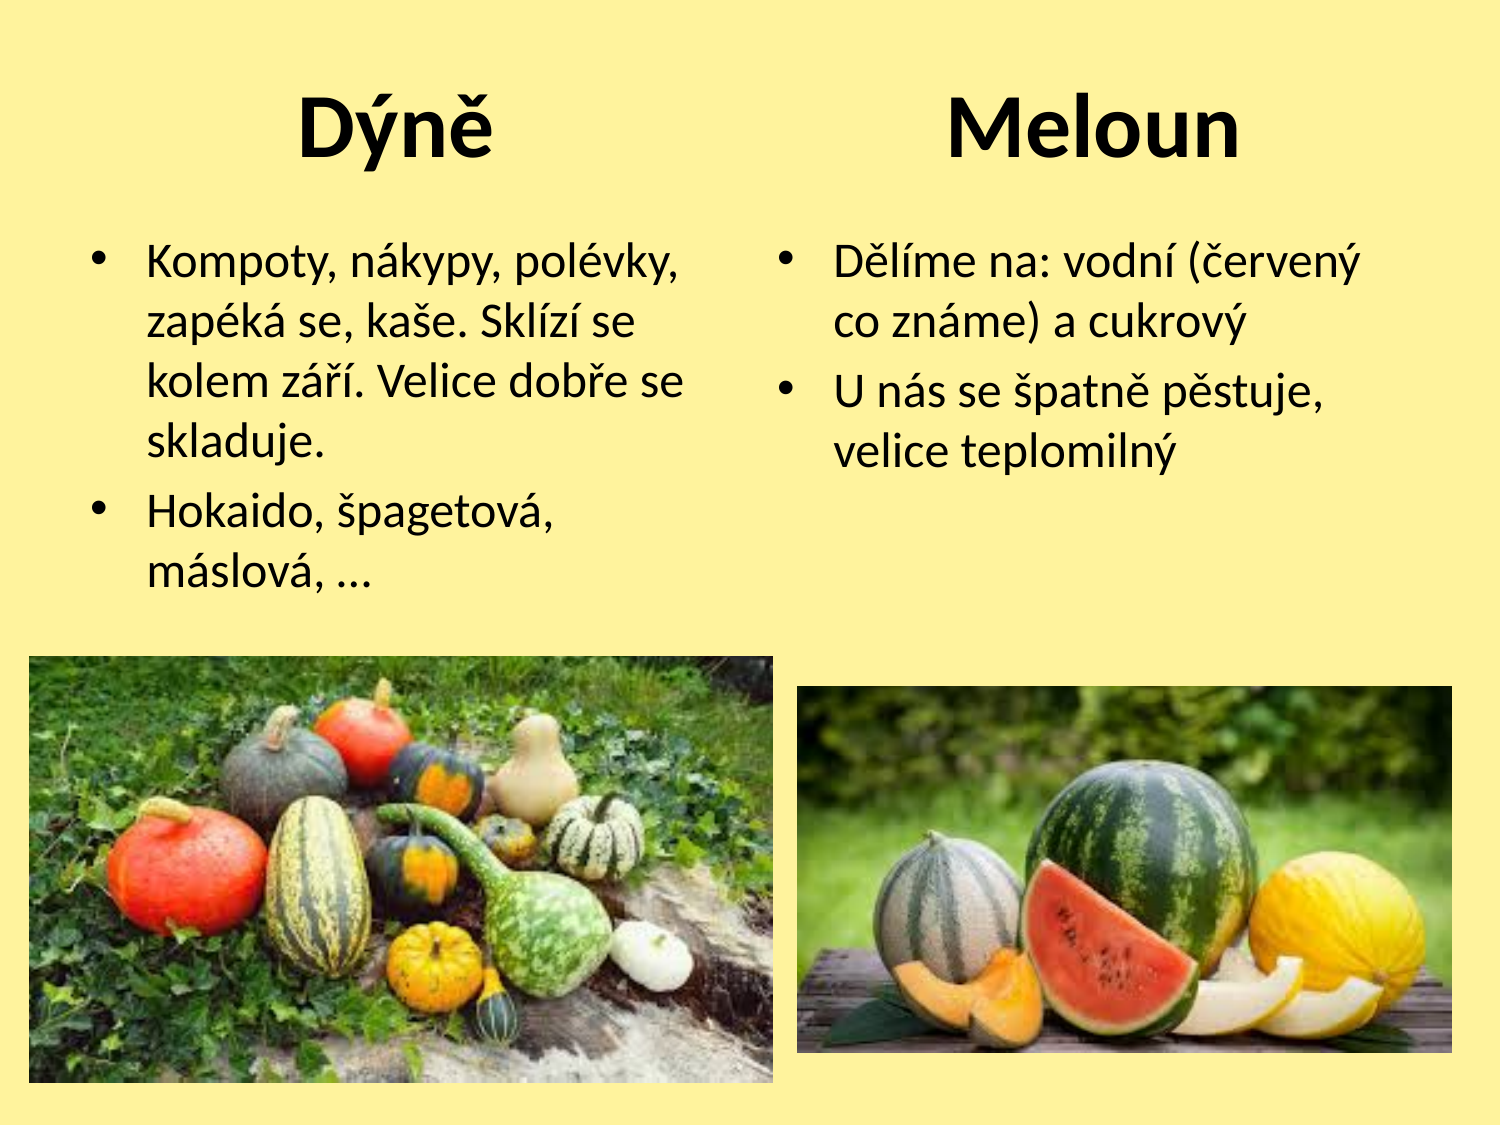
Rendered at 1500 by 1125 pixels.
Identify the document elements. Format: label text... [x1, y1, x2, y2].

list Kompoty, nákypy, polévky, zapéká se, kaše. Sklízí se kolem září. Velice dobře se skladuje. Hokaido, špagetová, máslová, … [75, 219, 738, 655]
picture [796, 686, 1452, 1053]
picture [29, 656, 773, 1083]
list Dělíme na: vodní (červený co známe) a cukrový U nás se špatně pěstuje, velice teplomilný [761, 219, 1425, 1005]
list Dýně [64, 78, 728, 184]
list Meloun [761, 78, 1425, 184]
